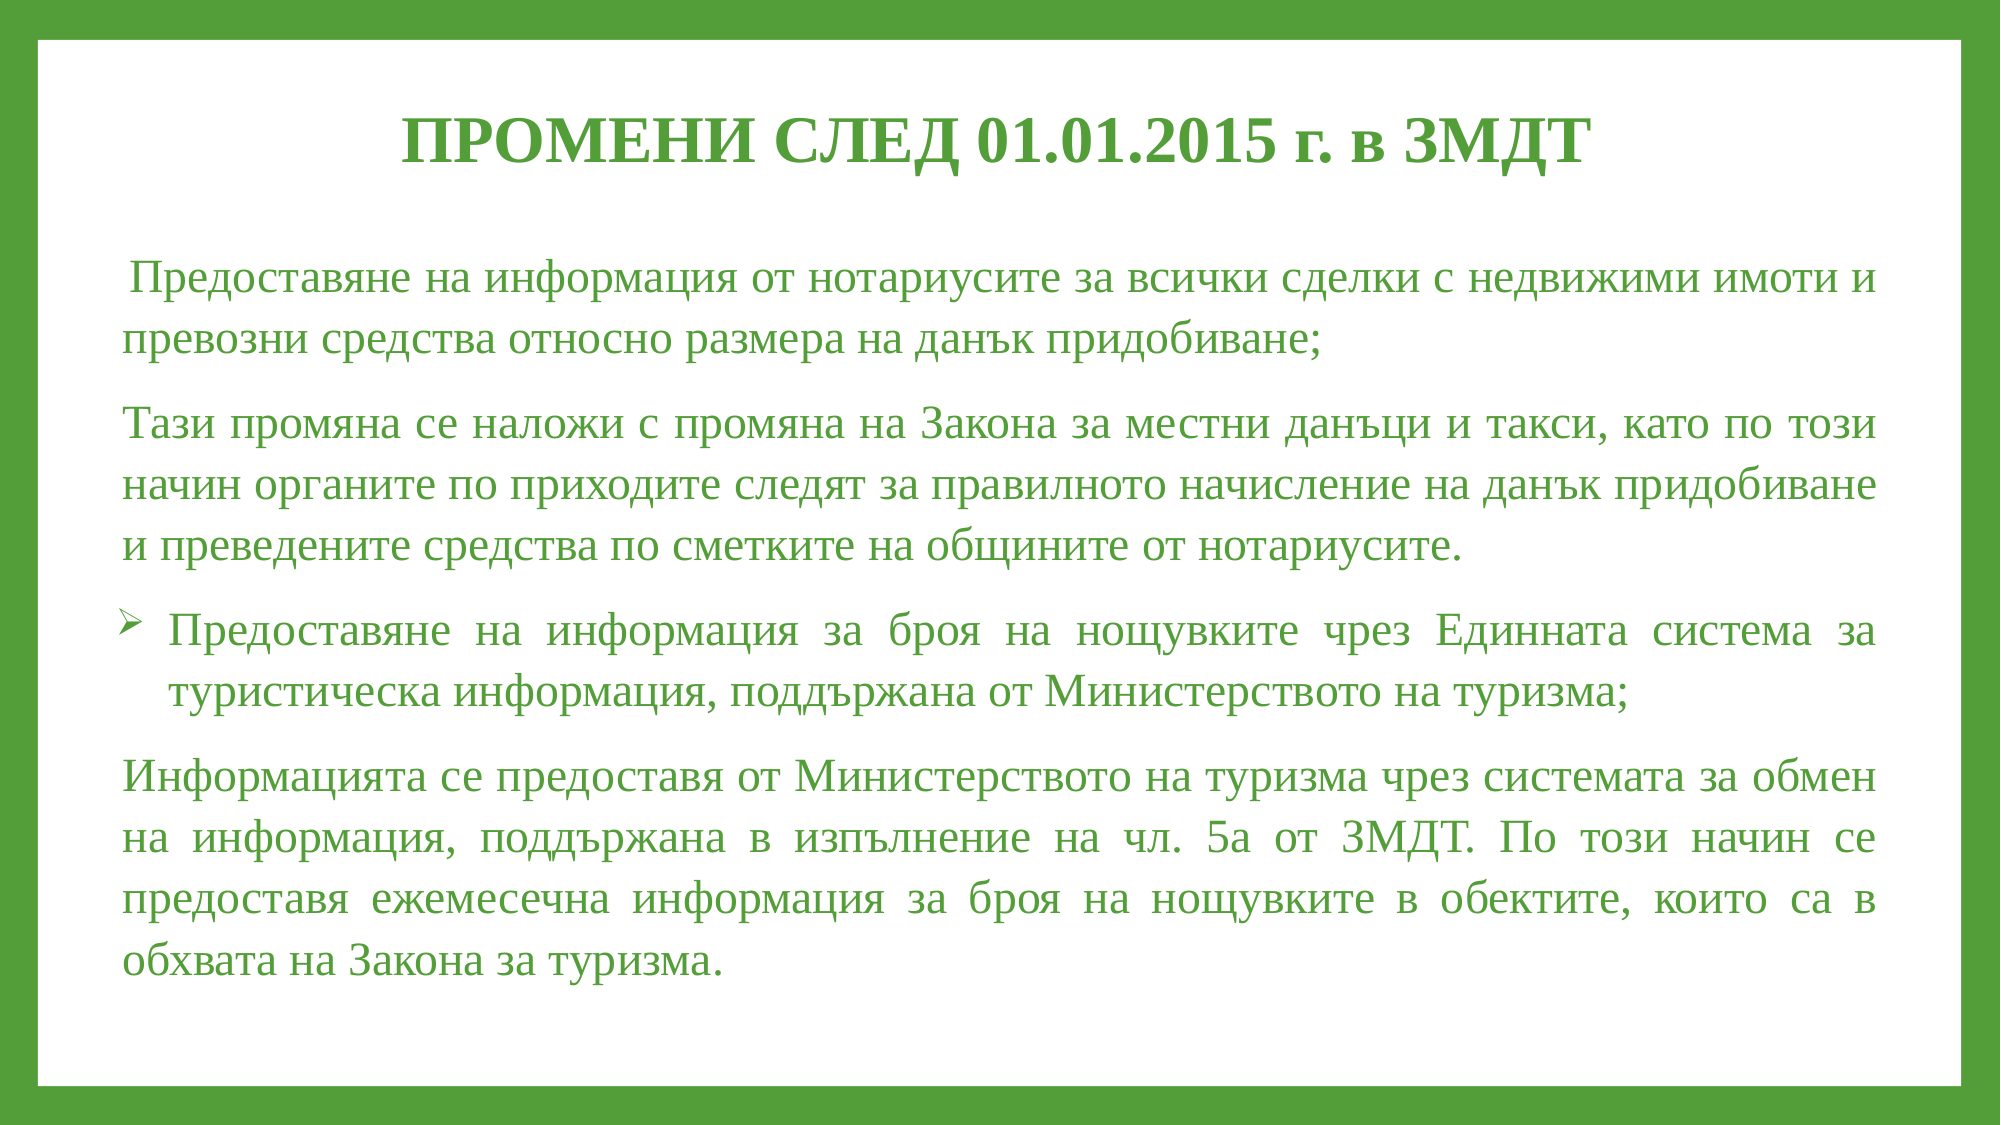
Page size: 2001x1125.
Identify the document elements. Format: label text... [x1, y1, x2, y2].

title ПРОМЕНИ СЛЕД 01.01.2015 г. в ЗМДТ [187, 48, 1808, 232]
list Предоставяне на информация от нотариусите за всички сделки с недвижими имоти и превозни средства относно размера на данък придобиване; Тази промяна се наложи с промяна на Закона за местни данъци и такси, като по този начин органите по приходите следят за правилното начисление на данък придобиване и преведените средства по сметките на общините от нотариусите. Предоставяне на информация за броя на нощувките чрез Единната система за туристическа информация, поддържана от Министерството на туризма; Информацията се предоставя от Министерството на туризма чрез системата за обмен на информация, поддържана в изпълнение на чл. 5а от ЗМДТ. По този начин се предоставя ежемесечна информация за броя на нощувките в обектите, които са в обхвата на Закона за туризма. [100, 232, 1894, 1000]
